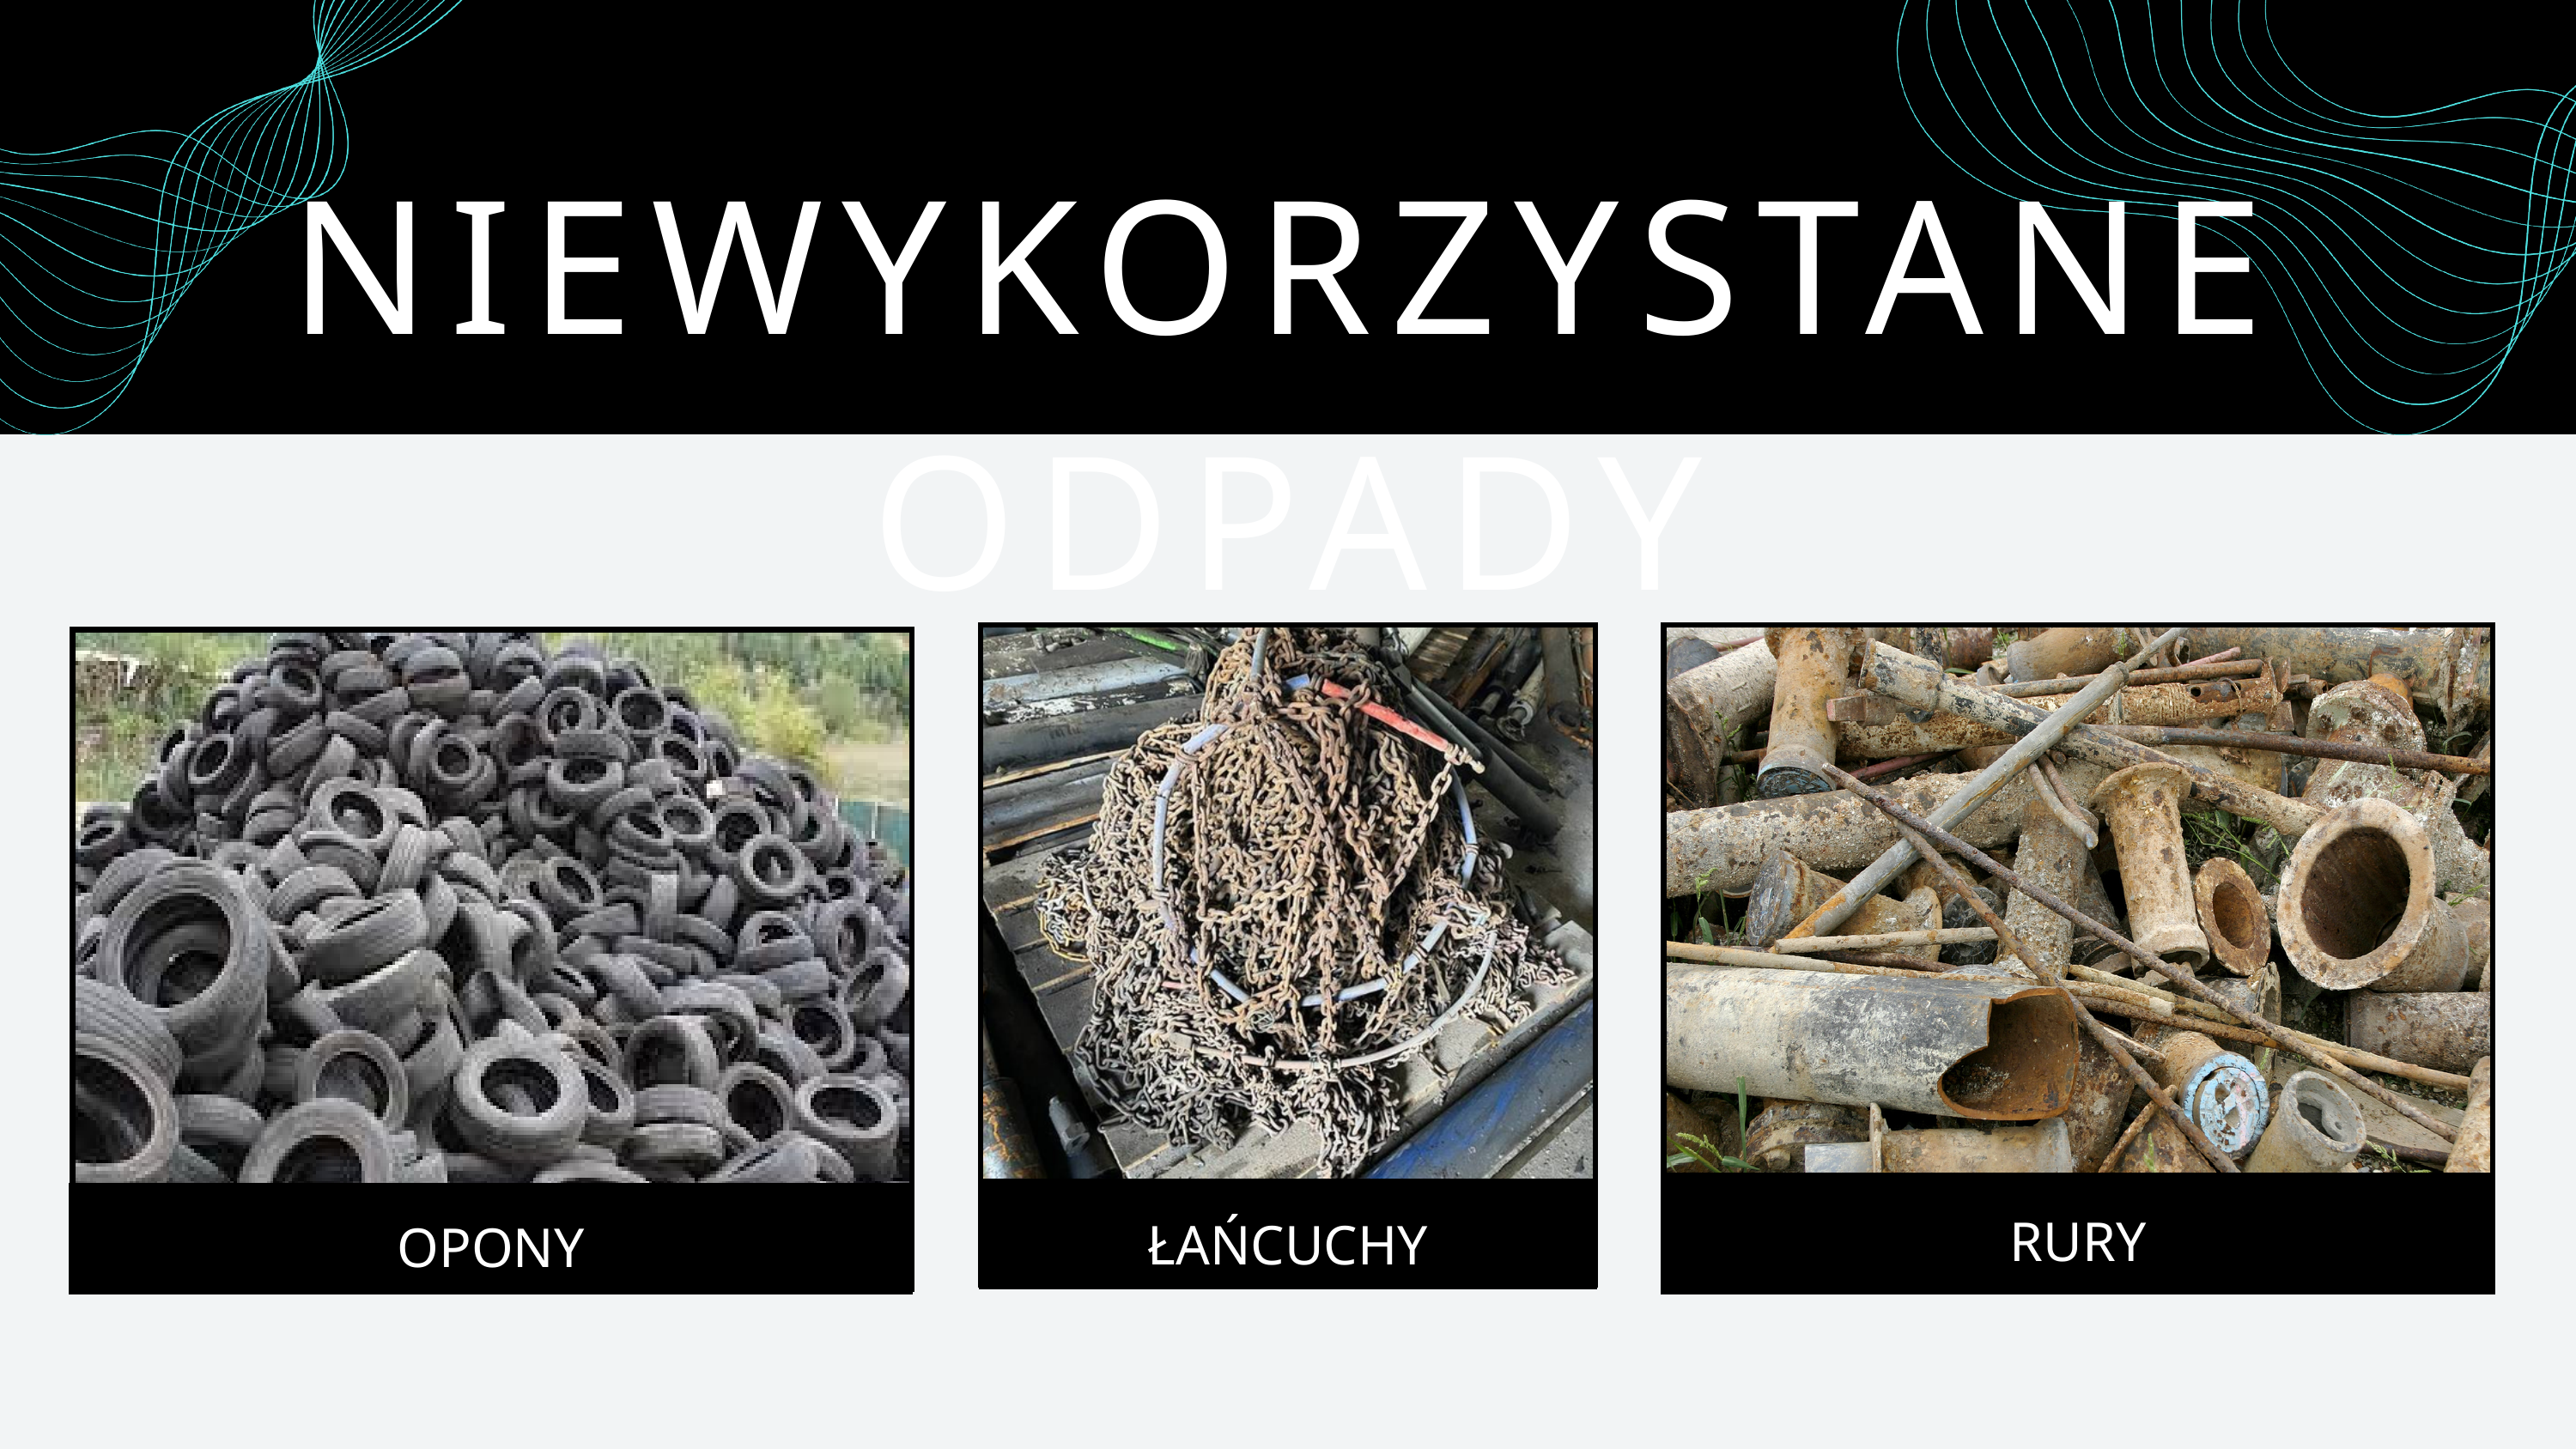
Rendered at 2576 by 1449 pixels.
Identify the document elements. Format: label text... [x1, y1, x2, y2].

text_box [70, 1184, 913, 1294]
text_box [72, 629, 912, 1183]
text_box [0, 0, 2576, 435]
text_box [980, 1178, 1596, 1304]
text_box [980, 628, 1596, 1177]
text_box NIEWYKORZYSTANE ODPADY [0, 445, 2576, 628]
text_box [1663, 1173, 2494, 1293]
text_box [1663, 628, 2494, 1173]
